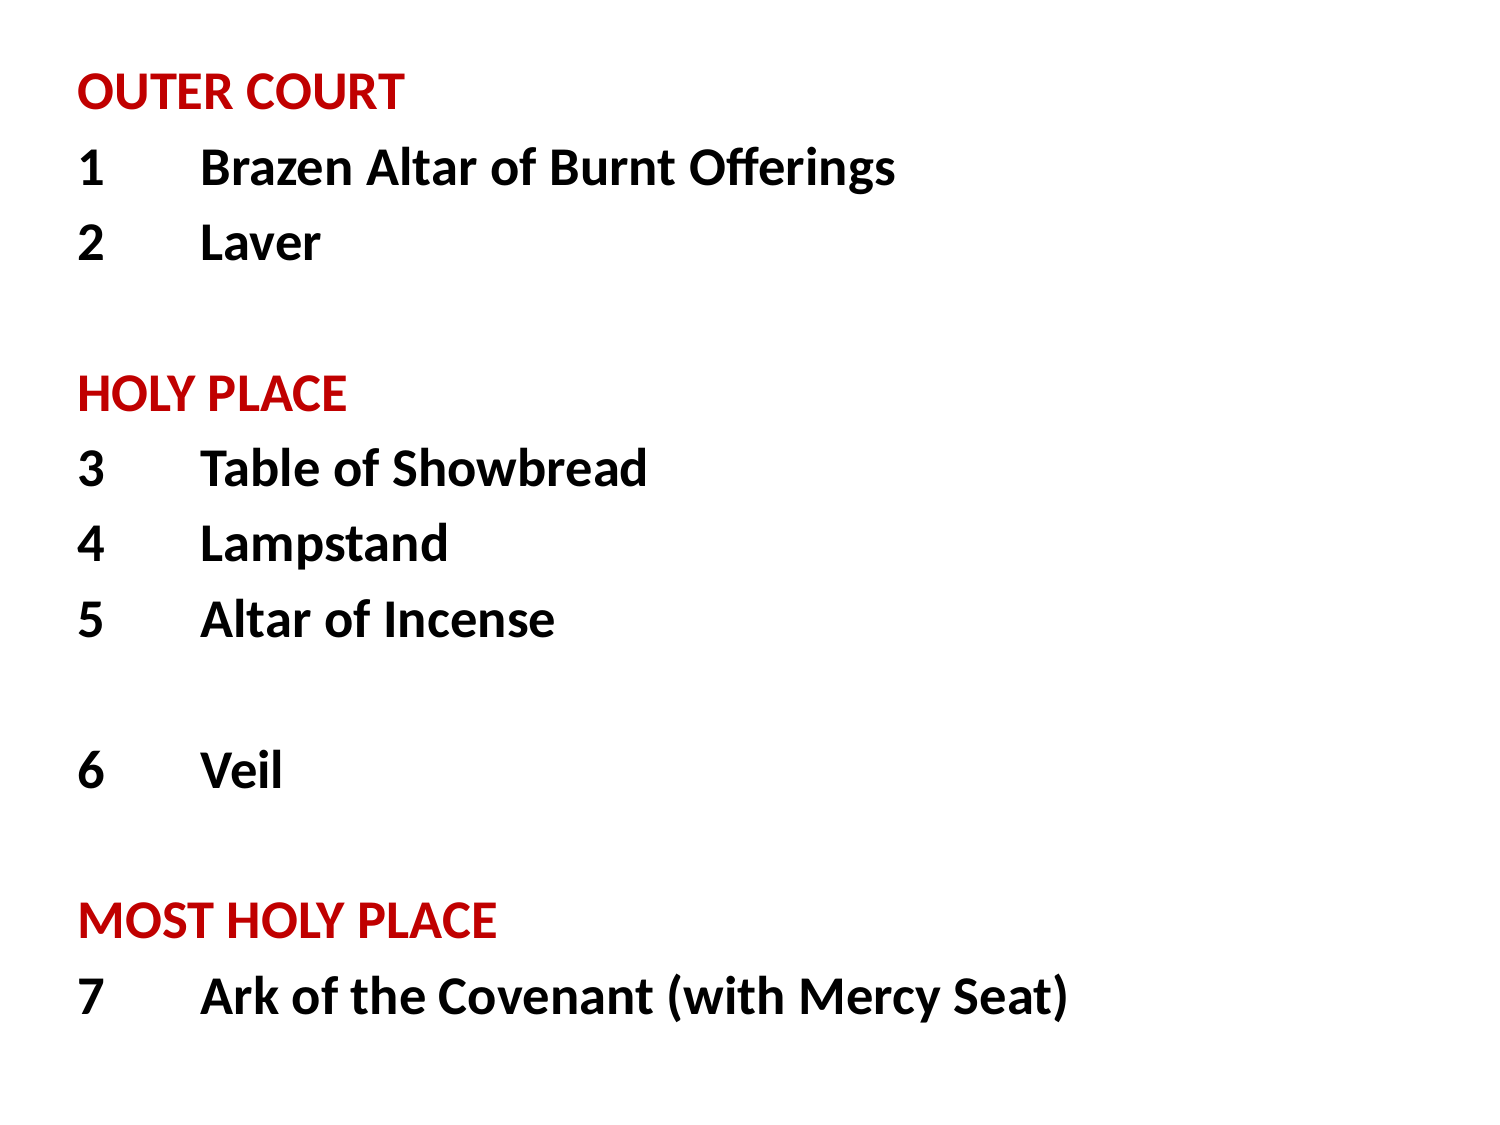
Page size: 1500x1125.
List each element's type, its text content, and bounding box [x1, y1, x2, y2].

list OUTER COURT 1 Brazen Altar of Burnt Offerings 2 Laver HOLY PLACE 3 Table of Showbread 4 Lampstand 5 Altar of Incense 6 Veil MOST HOLY PLACE 7 Ark of the Covenant (with Mercy Seat) [62, 37, 1413, 1038]
